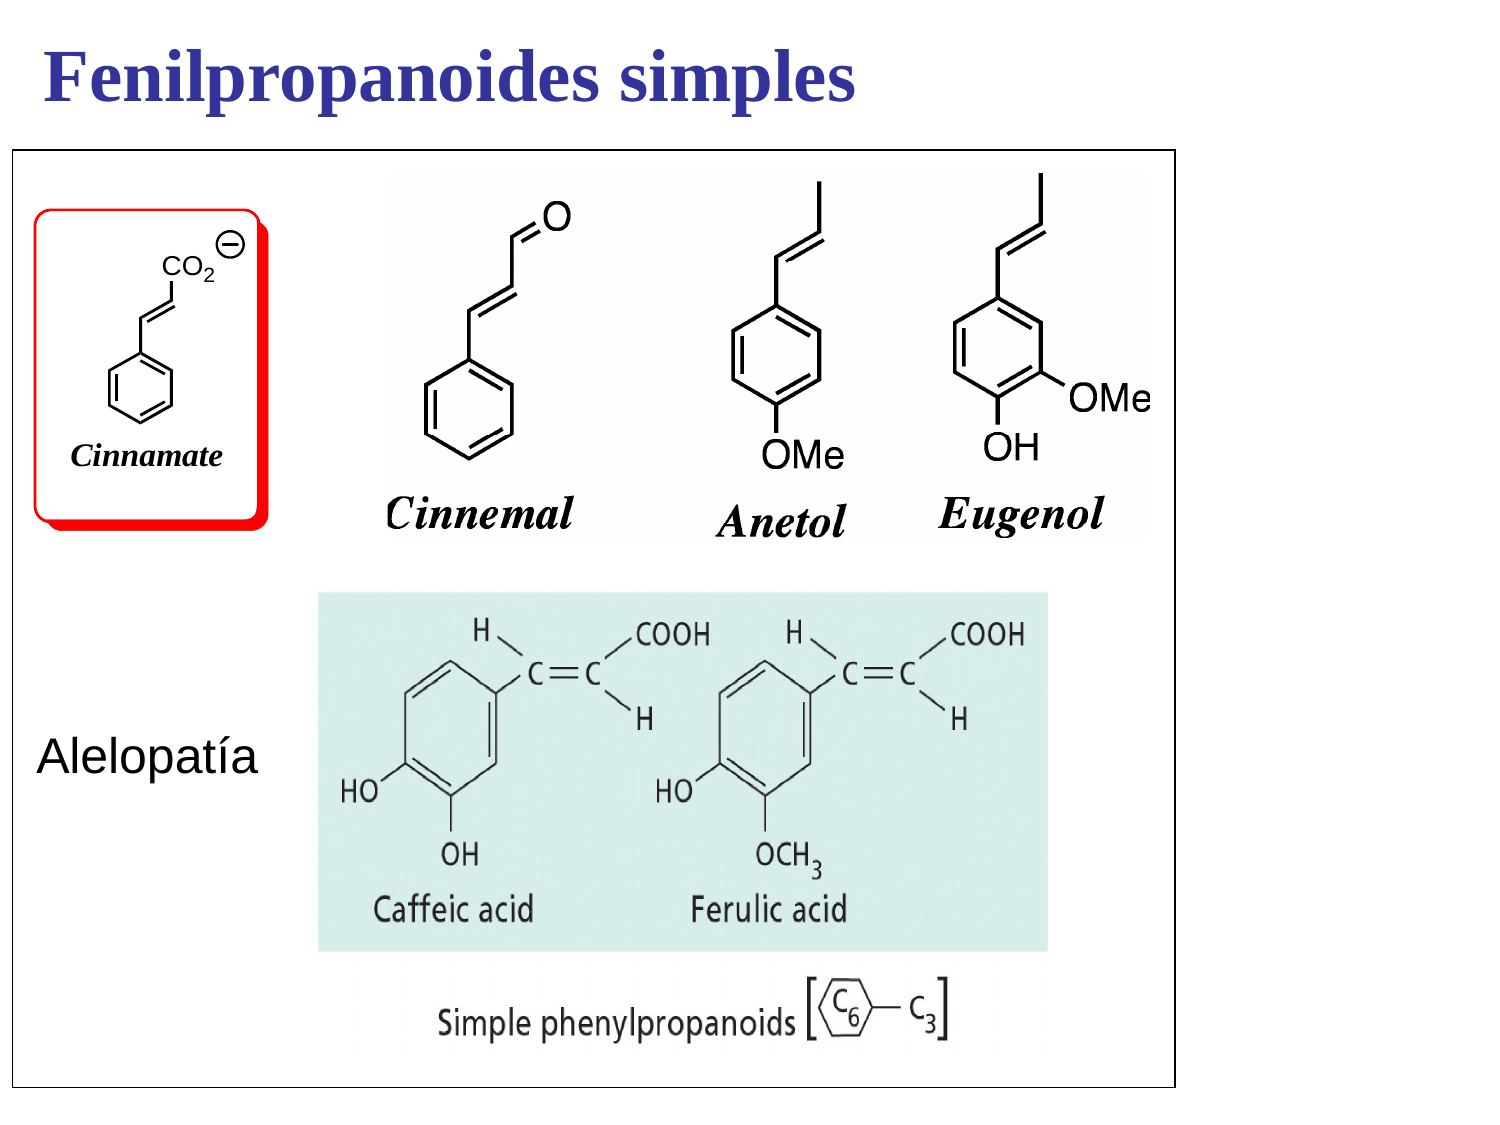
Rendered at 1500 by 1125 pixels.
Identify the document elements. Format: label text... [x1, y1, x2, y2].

text_box Alelopatía [21, 716, 274, 792]
text_box [12, 149, 1175, 1088]
picture [312, 587, 1063, 1063]
picture [387, 173, 1150, 538]
text_box Fenilpropanoides simples [29, 18, 873, 124]
picture [24, 199, 275, 538]
